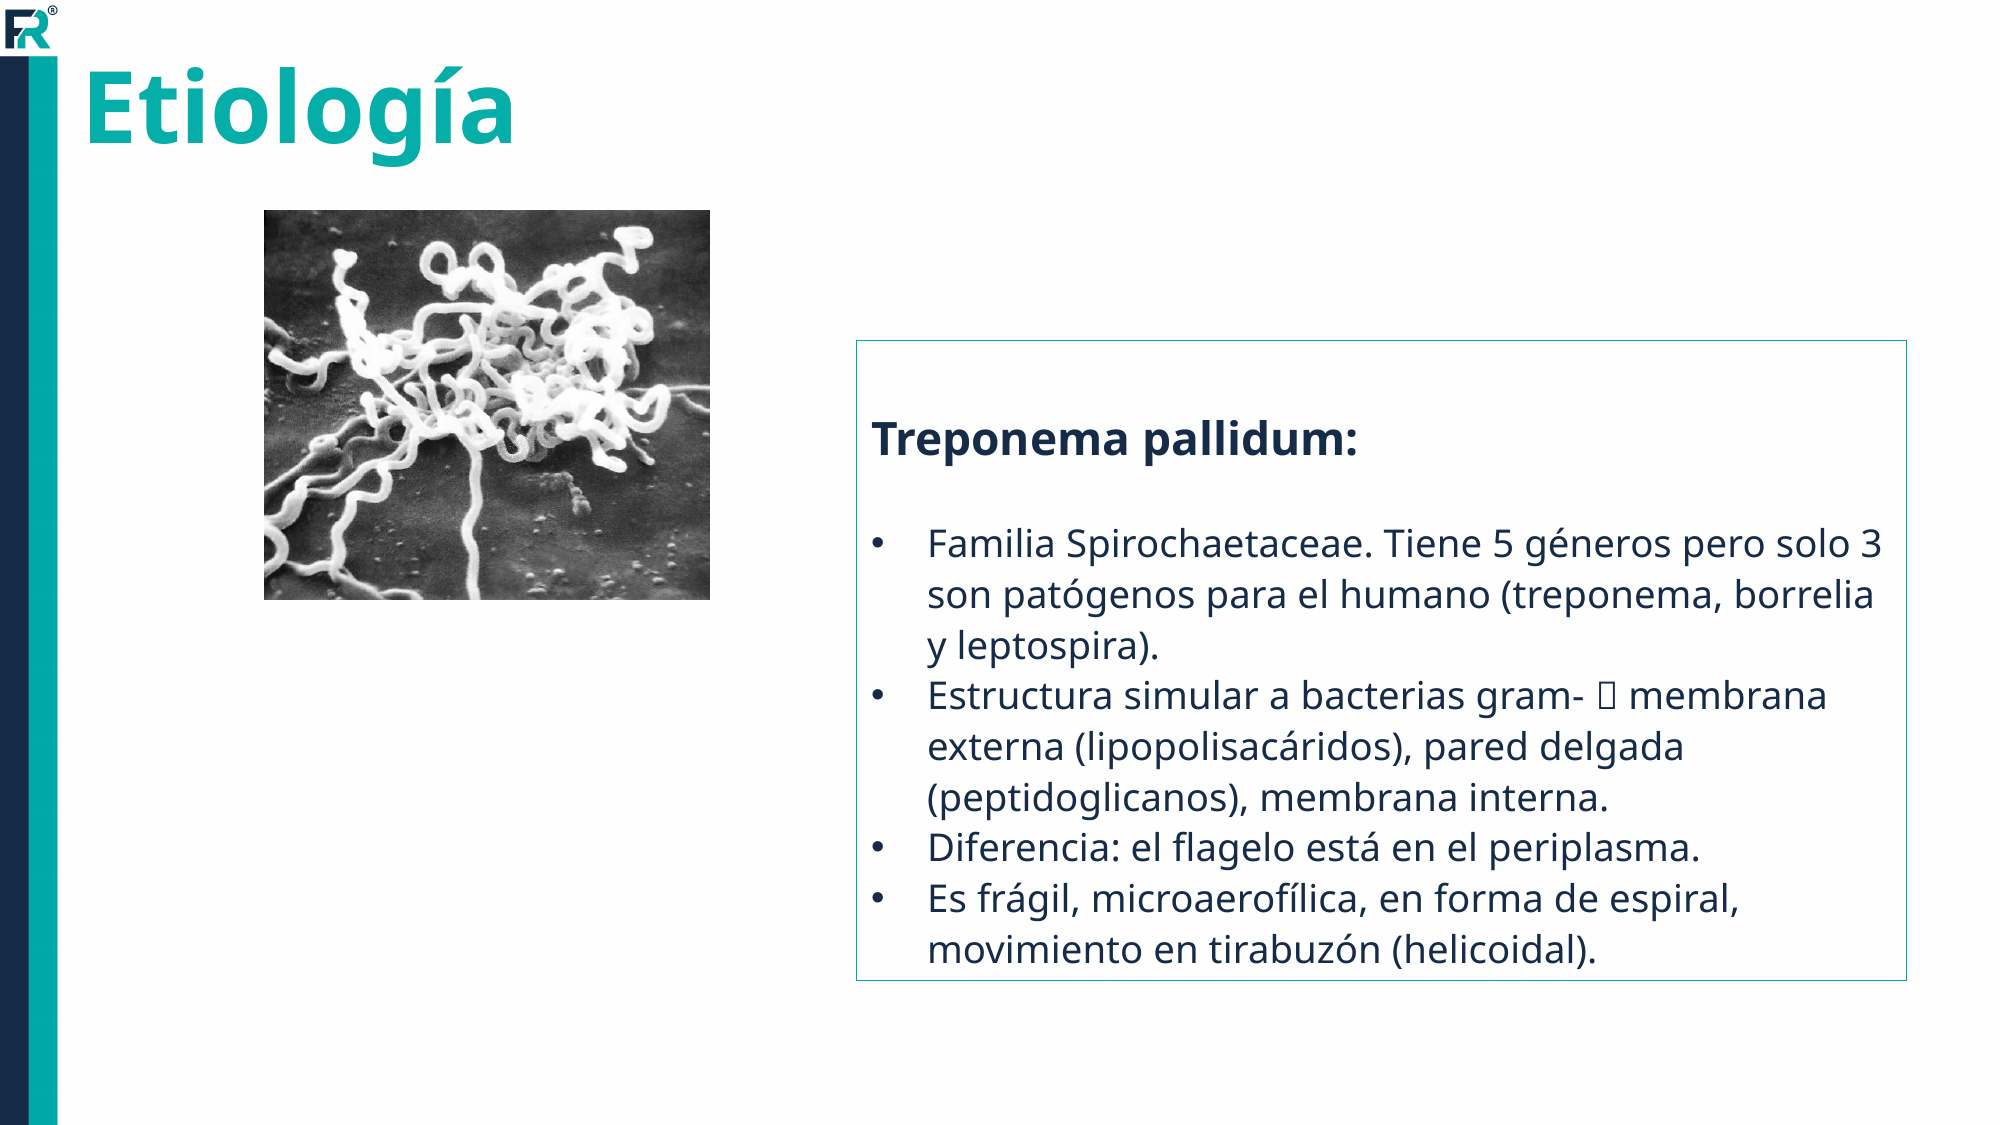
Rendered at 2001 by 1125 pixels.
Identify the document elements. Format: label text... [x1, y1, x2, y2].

picture [0, 0, 2001, 1125]
title Etiología [66, 11, 908, 211]
text_box Treponema pallidum: Familia Spirochaetaceae. Tiene 5 géneros pero solo 3 son patógenos para el humano (treponema, borrelia y leptospira). Estructura simular a bacterias gram-  membrana externa (lipopolisacáridos), pared delgada (peptidoglicanos), membrana interna. Diferencia: el flagelo está en el periplasma. Es frágil, microaerofílica, en forma de espiral, movimiento en tirabuzón (helicoidal). [856, 340, 1907, 981]
